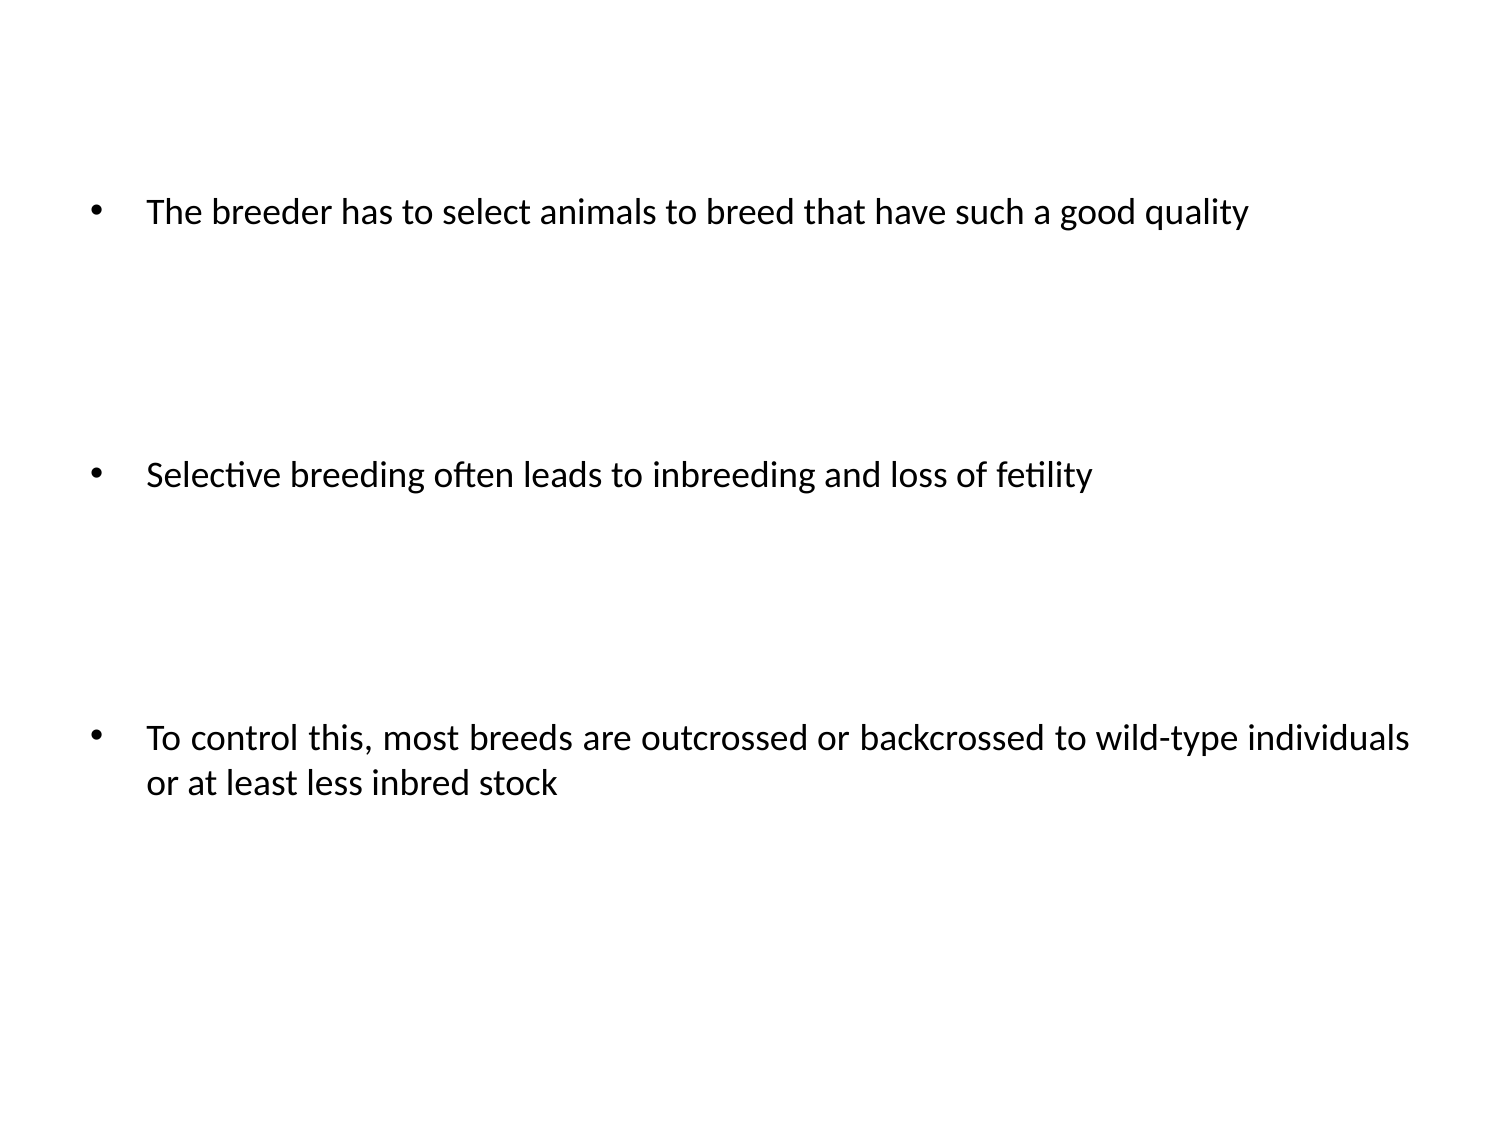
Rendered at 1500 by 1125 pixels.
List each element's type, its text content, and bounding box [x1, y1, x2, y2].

list The breeder has to select animals to breed that have such a good quality Selective breeding often leads to inbreeding and loss of fetility To control this, most breeds are outcrossed or backcrossed to wild-type individuals or at least less inbred stock [75, 75, 1425, 1005]
